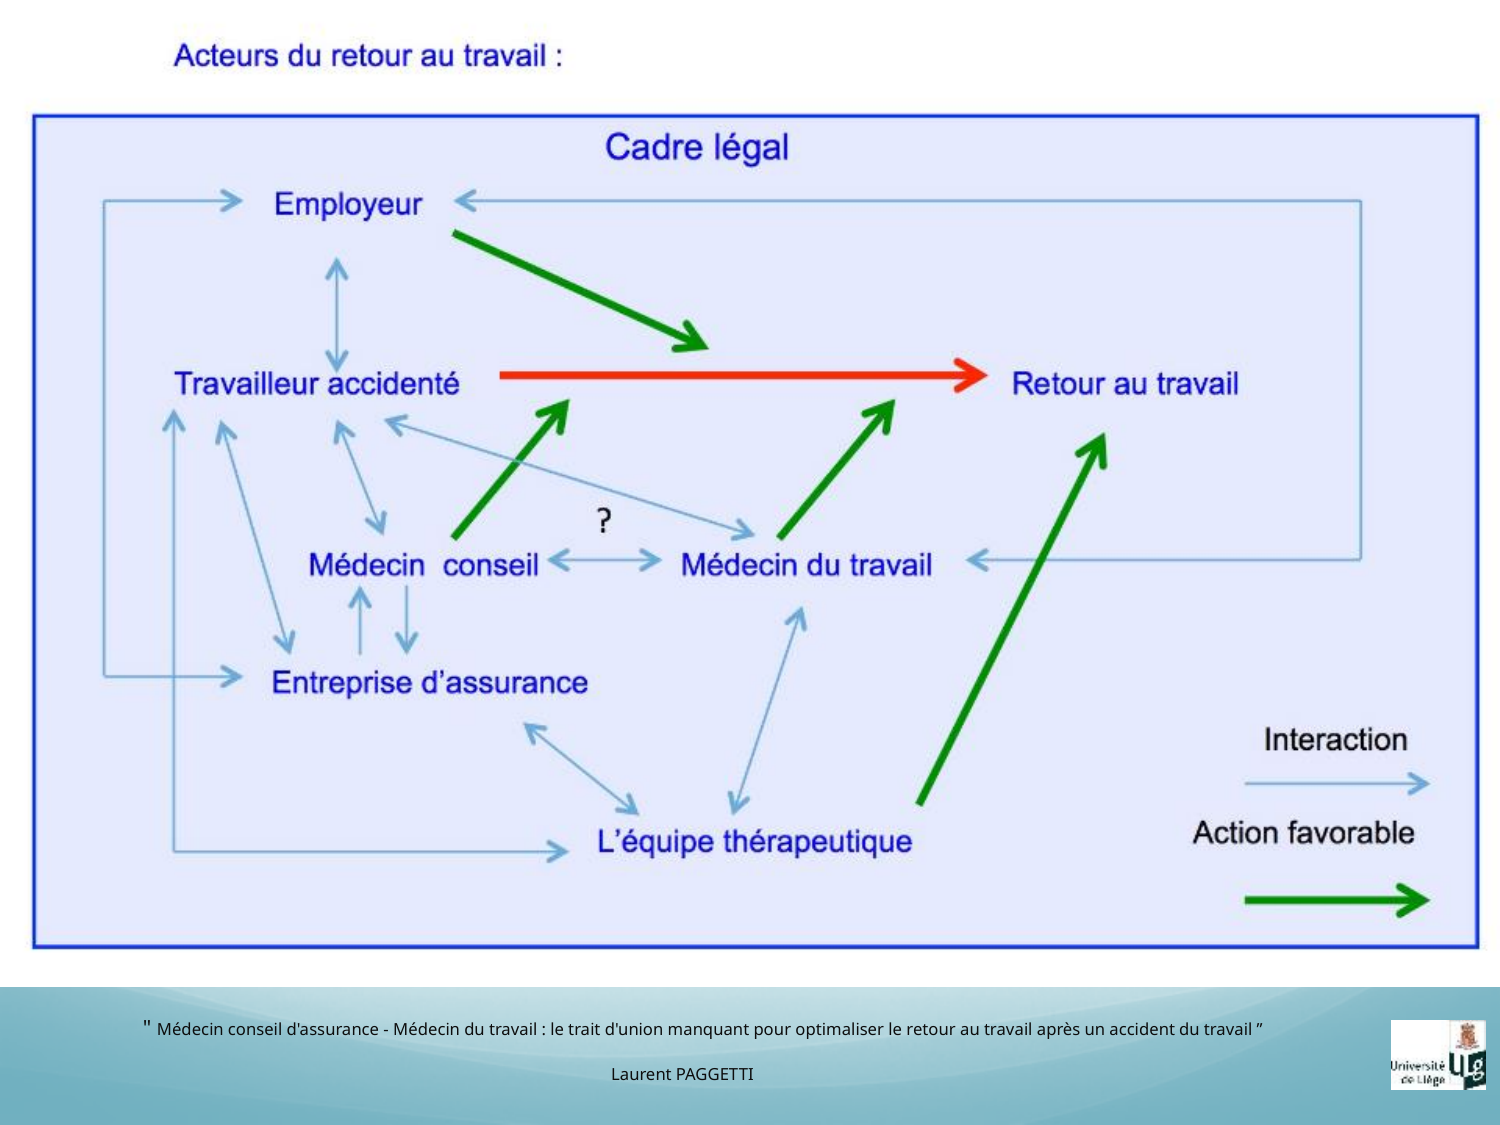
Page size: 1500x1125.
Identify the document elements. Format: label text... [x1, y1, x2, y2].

picture [1390, 1019, 1486, 1090]
picture [0, 0, 1500, 987]
footer " Médecin conseil d'assurance - Médecin du travail : le trait d'union manquant pour optimaliser le retour au travail après un accident du travail ” Laurent PAGGETTI [43, 1008, 1369, 1090]
